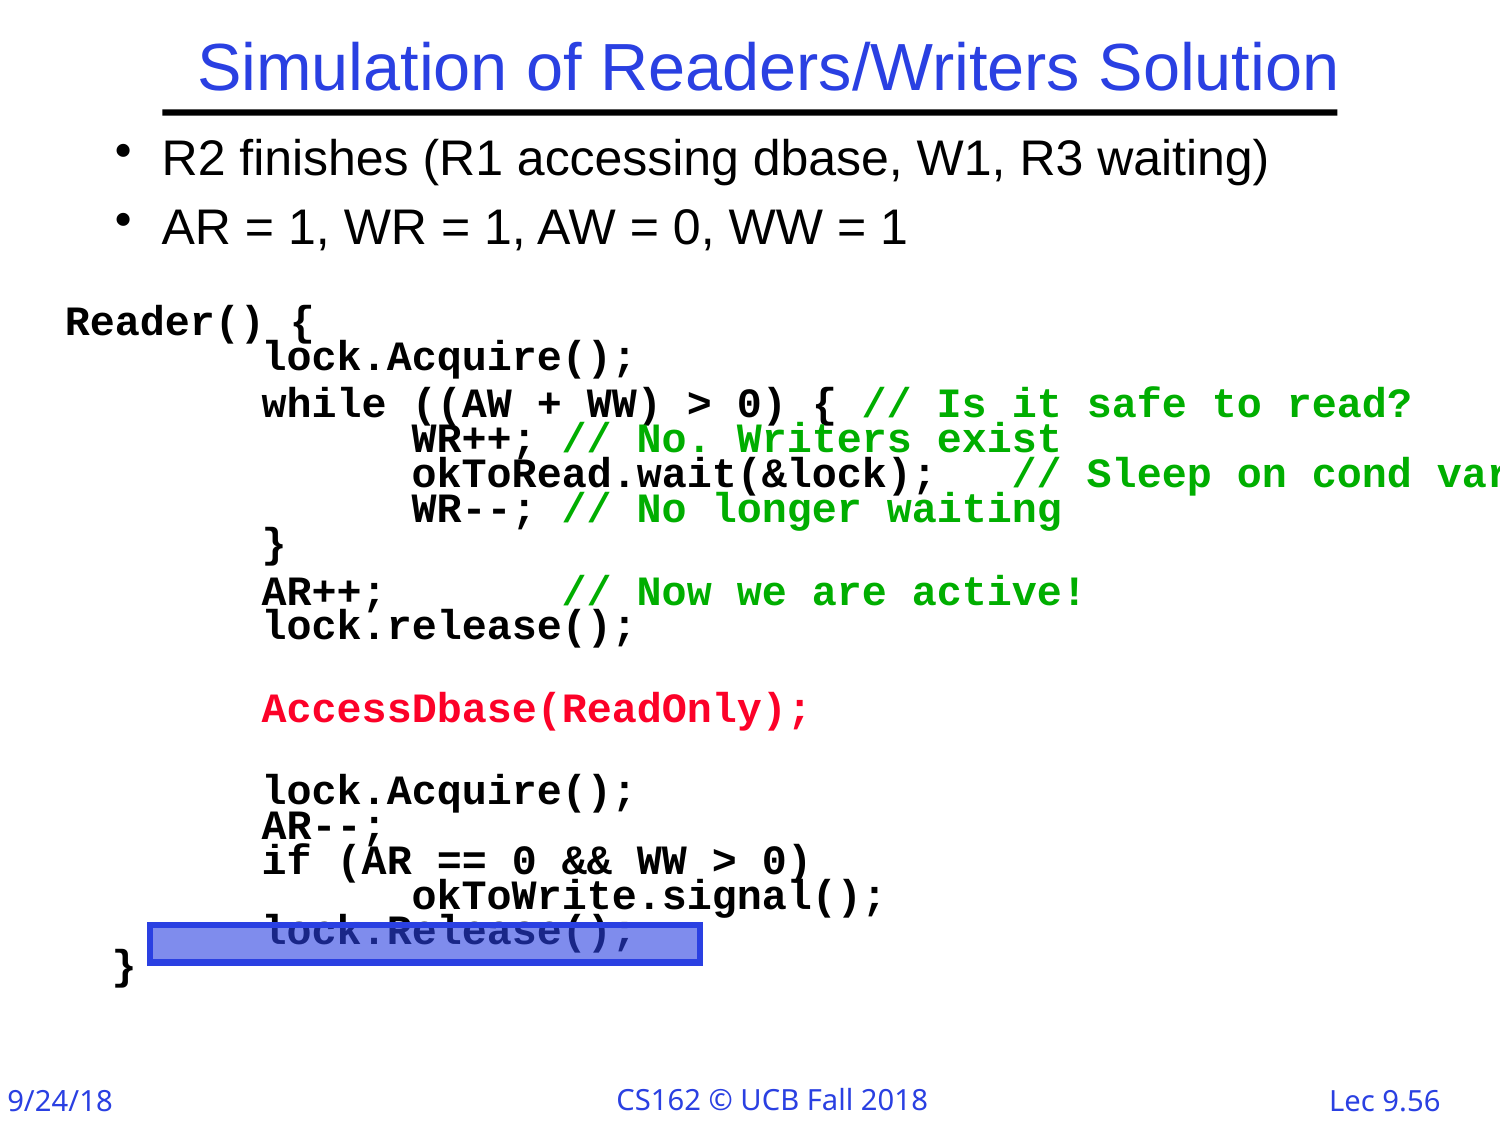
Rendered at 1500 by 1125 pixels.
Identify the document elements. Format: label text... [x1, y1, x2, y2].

text_box [150, 924, 700, 963]
list R2 finishes (R1 accessing dbase, W1, R3 waiting) AR = 1, WR = 1, AW = 0, WW = 1 [99, 125, 1400, 299]
title Simulation of Readers/Writers Solution [87, 24, 1450, 113]
text_box Reader() { lock.Acquire(); while ((AW + WW) > 0) { // Is it safe to read? WR++; // No. Writers exist okToRead.wait(&lock); // Sleep on cond var WR--; // No longer waiting } AR++; // Now we are active! lock.release(); AccessDbase(ReadOnly); lock.Acquire(); AR--; if (AR == 0 && WW > 0) okToWrite.signal(); lock.Release(); } [49, 299, 1500, 1013]
